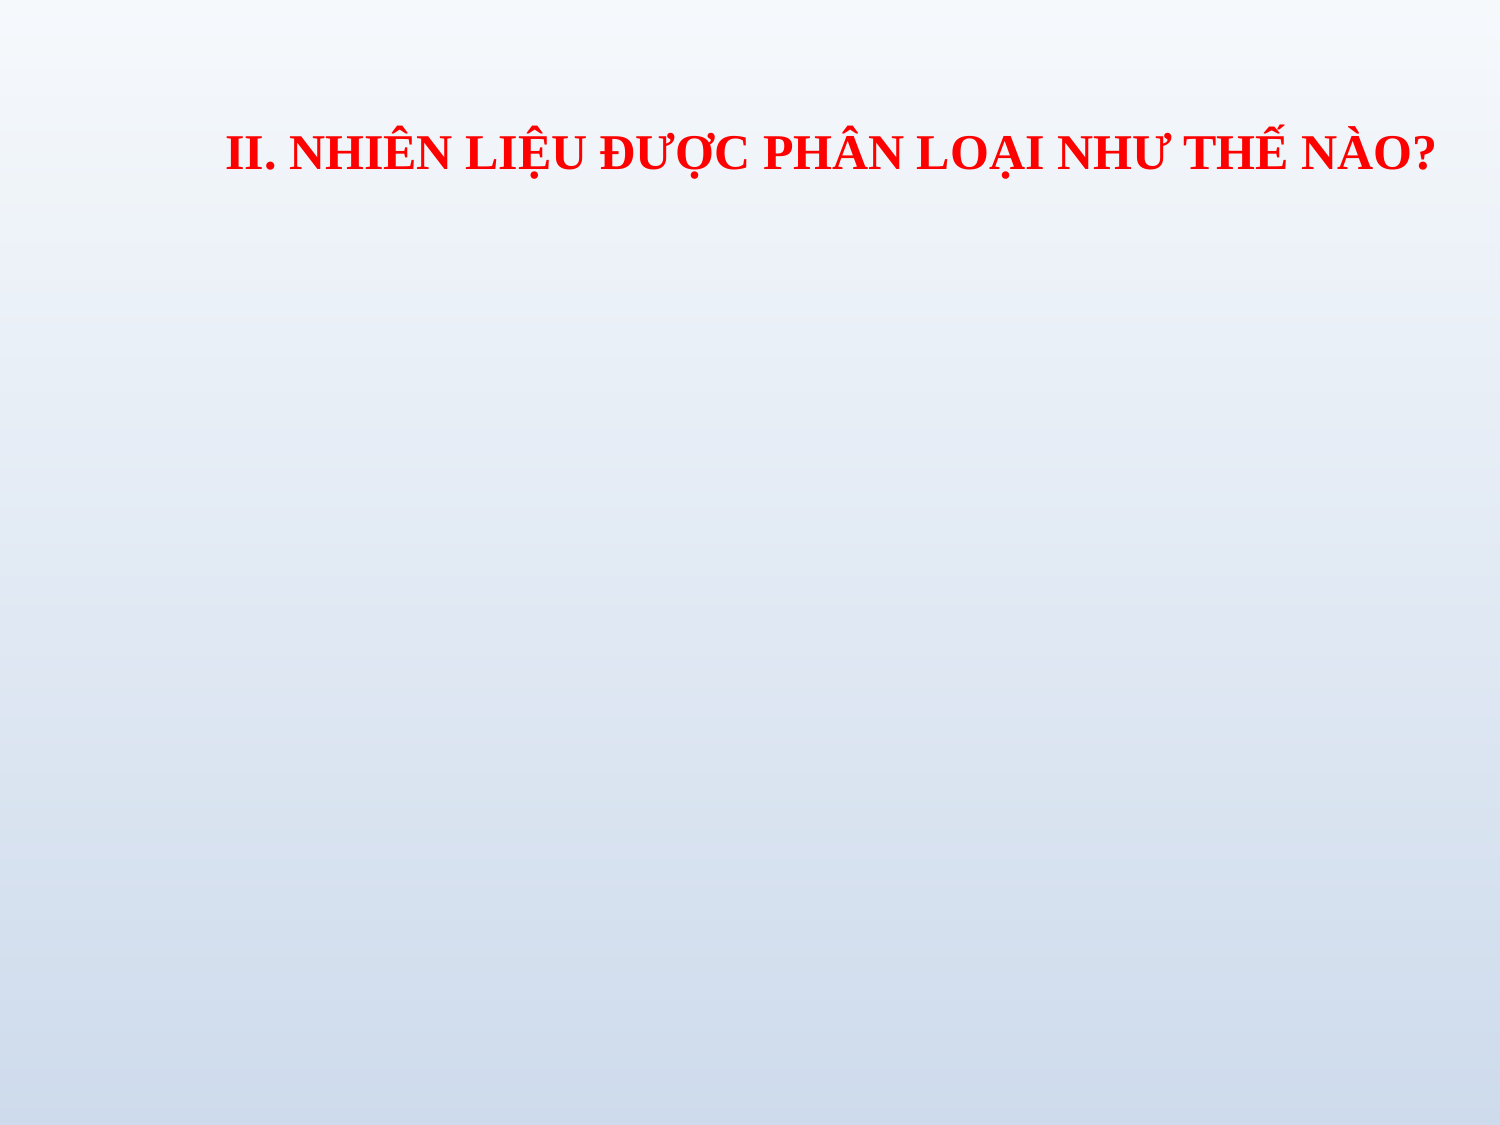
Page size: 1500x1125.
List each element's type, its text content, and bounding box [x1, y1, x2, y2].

text_box II. NHIÊN LIỆU ĐƯỢC PHÂN LOẠI NHƯ THẾ NÀO? [210, 112, 1453, 188]
